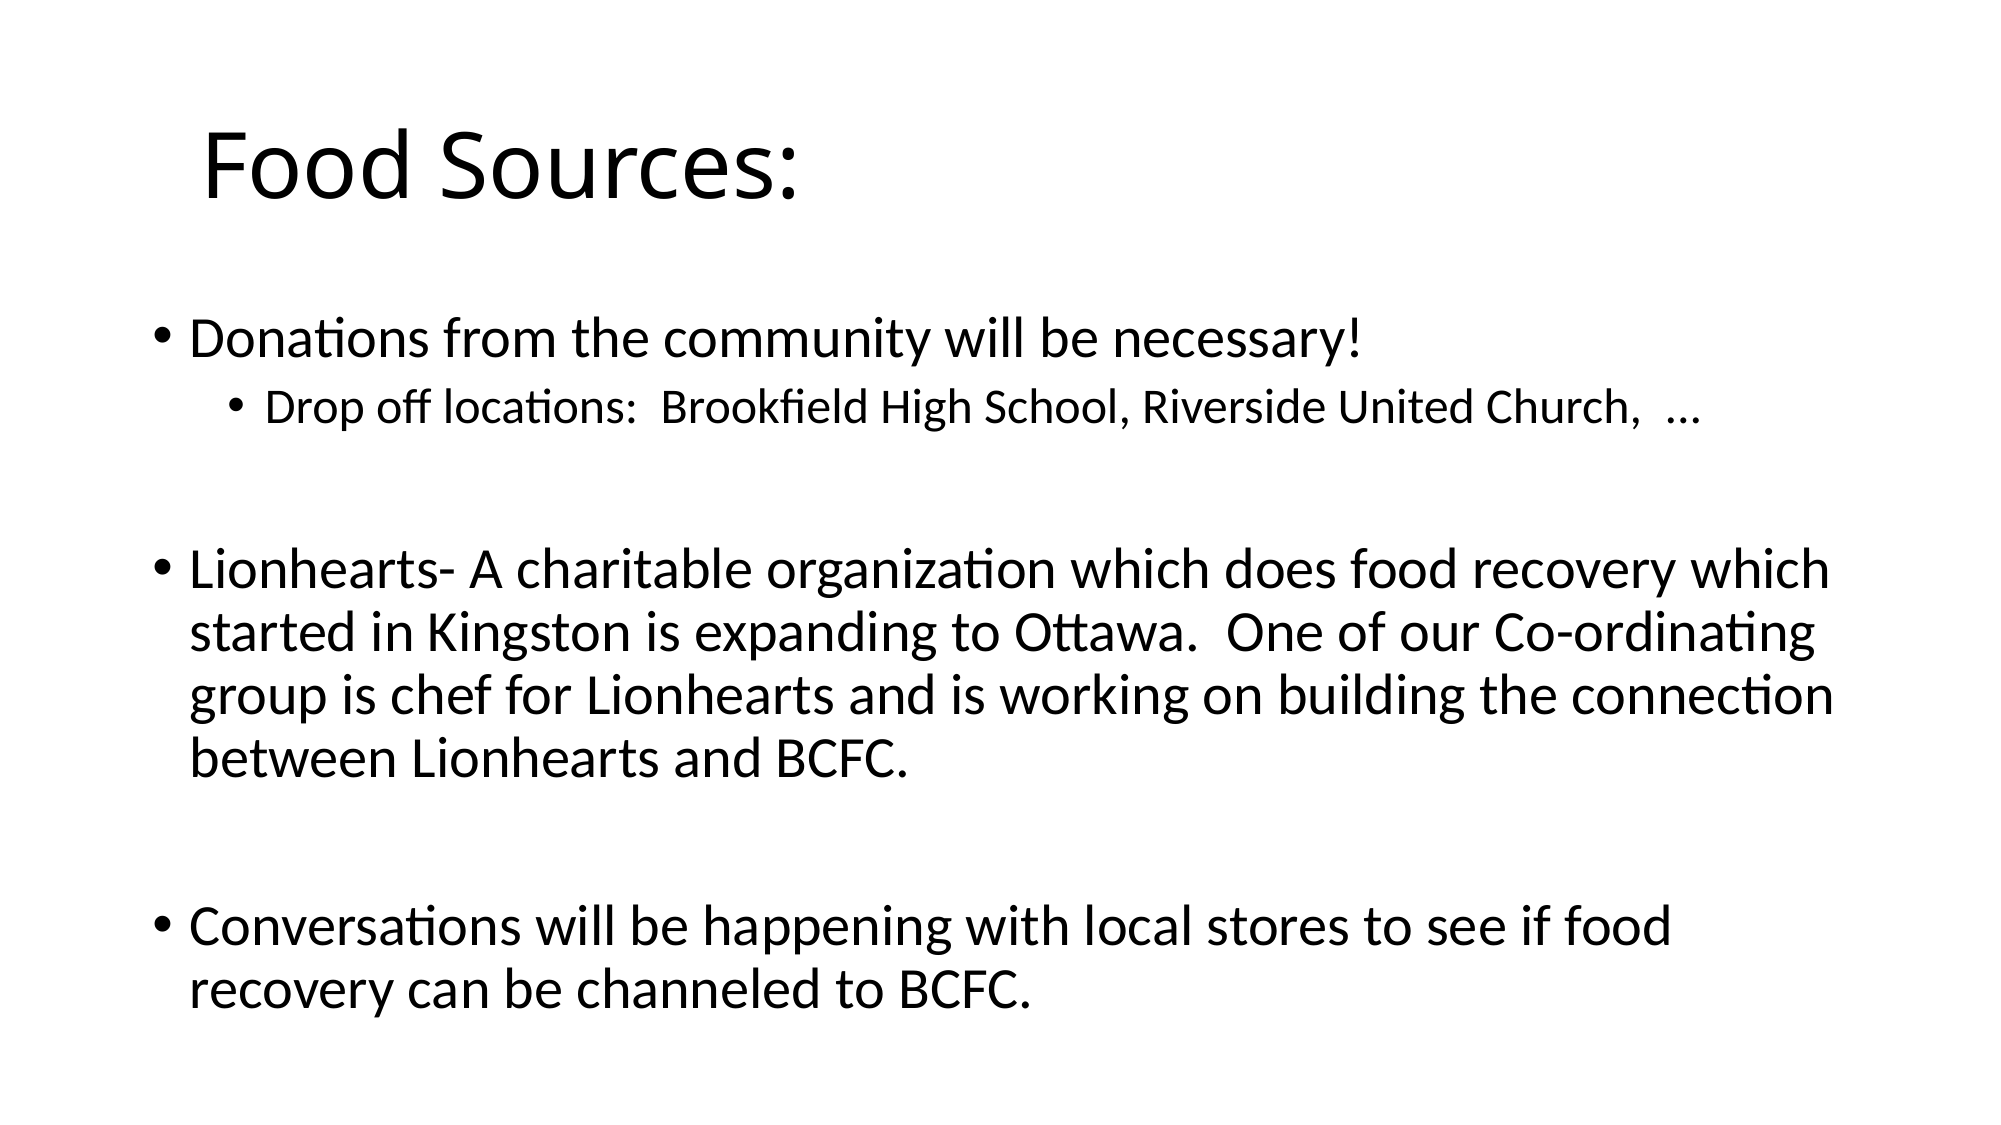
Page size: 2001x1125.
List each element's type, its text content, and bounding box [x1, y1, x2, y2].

list Donations from the community will be necessary! Drop off locations: Brookfield High School, Riverside United Church, ... Lionhearts- A charitable organization which does food recovery which started in Kingston is expanding to Ottawa. One of our Co-ordinating group is chef for Lionhearts and is working on building the connection between Lionhearts and BCFC. Conversations will be happening with local stores to see if food recovery can be channeled to BCFC. [137, 299, 1863, 1014]
title Food Sources: [137, 59, 1863, 278]
